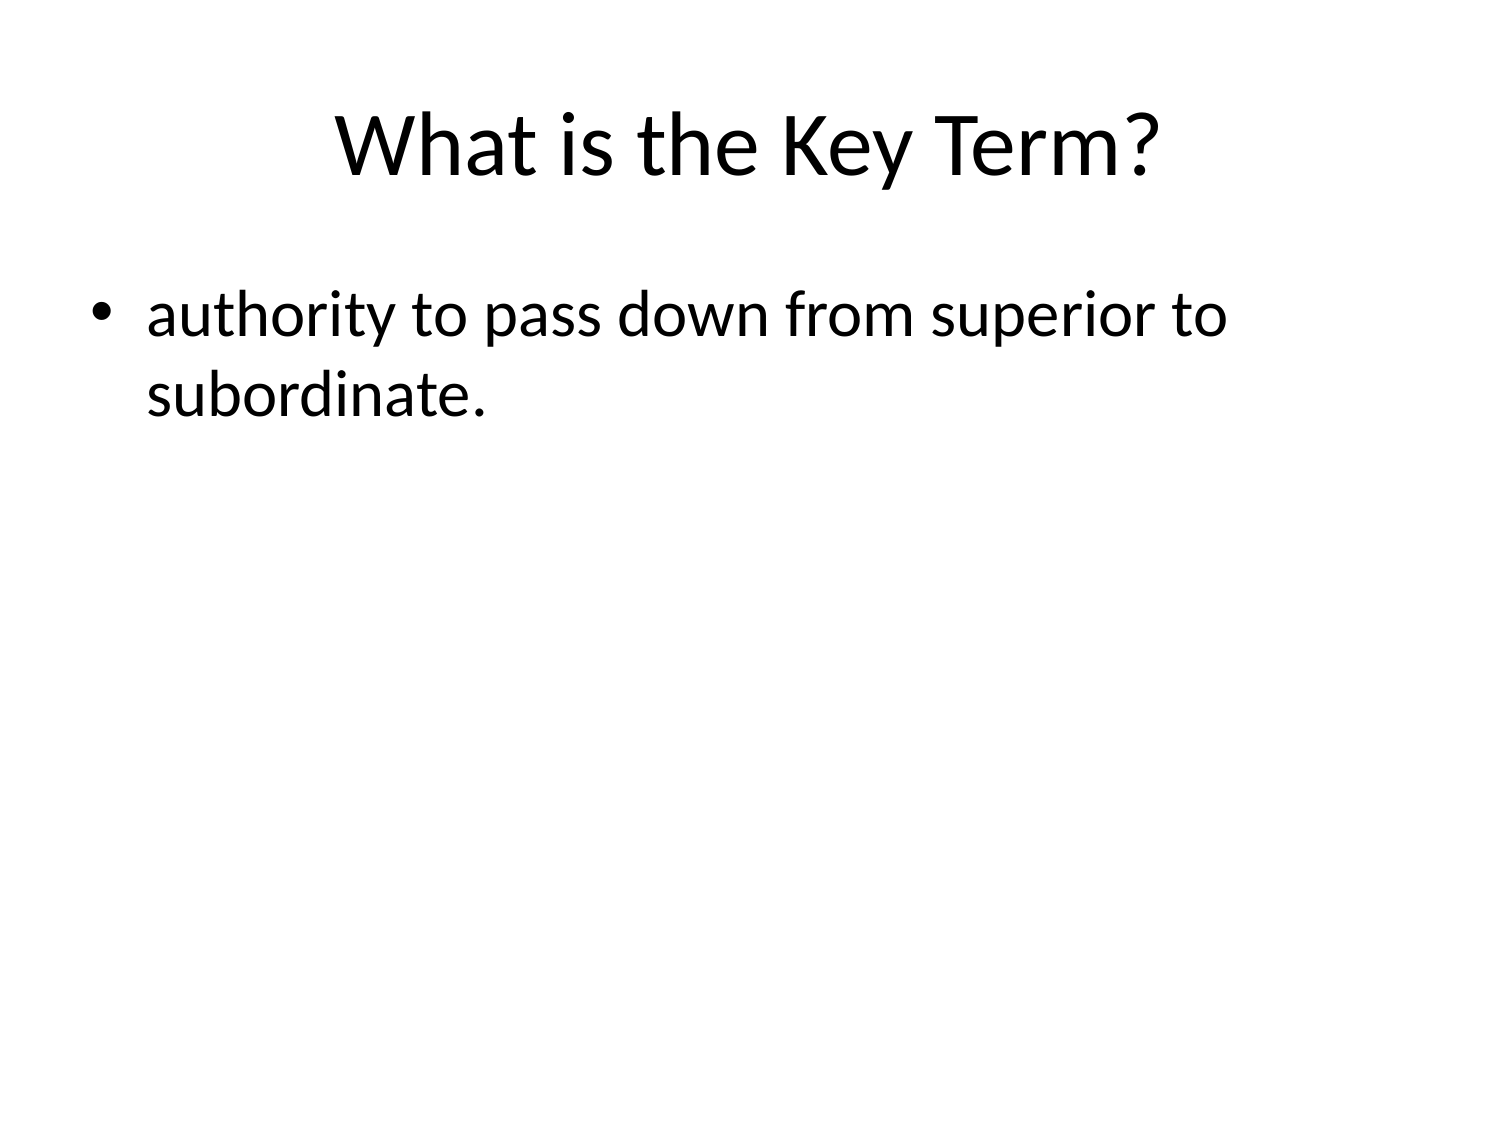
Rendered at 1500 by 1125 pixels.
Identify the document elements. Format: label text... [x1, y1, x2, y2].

list authority to pass down from superior to subordinate. [75, 262, 1425, 1005]
title What is the Key Term? [75, 45, 1425, 233]
